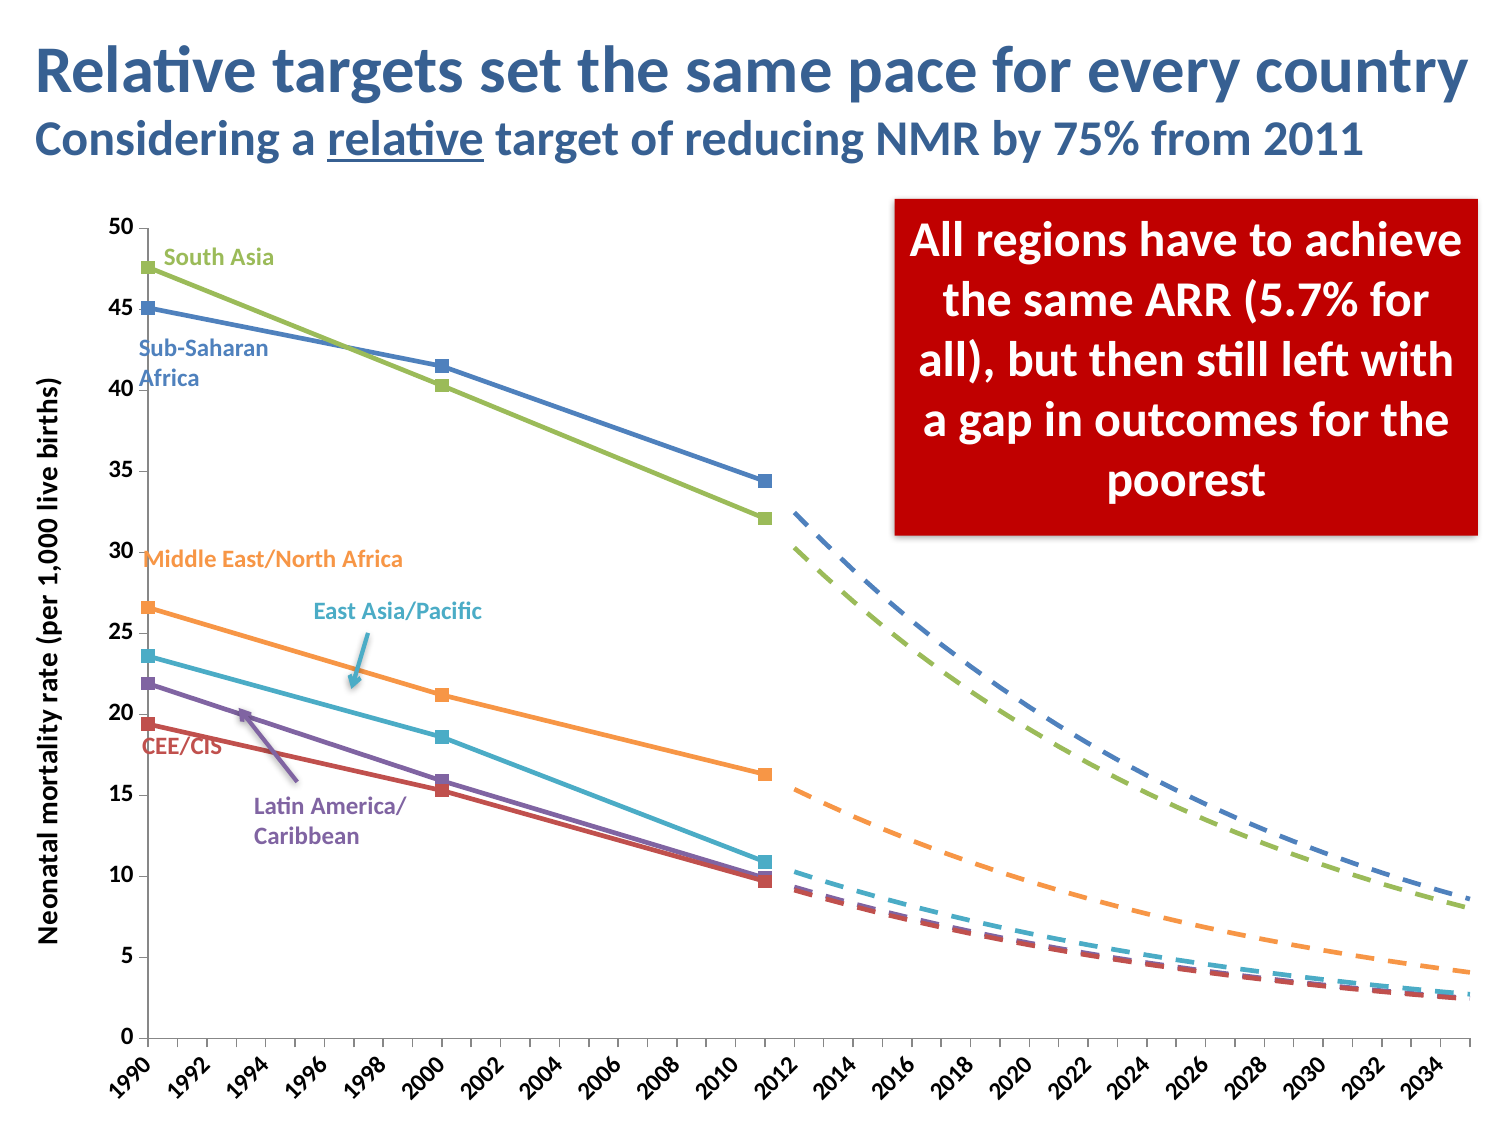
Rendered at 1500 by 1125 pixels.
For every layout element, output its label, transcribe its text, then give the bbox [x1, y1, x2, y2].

text_box Relative targets set the same pace for every country Considering a relative target of reducing NMR by 75% from 2011 [20, 18, 1500, 173]
chart [0, 197, 1500, 1125]
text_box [351, 632, 369, 690]
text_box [238, 707, 298, 783]
